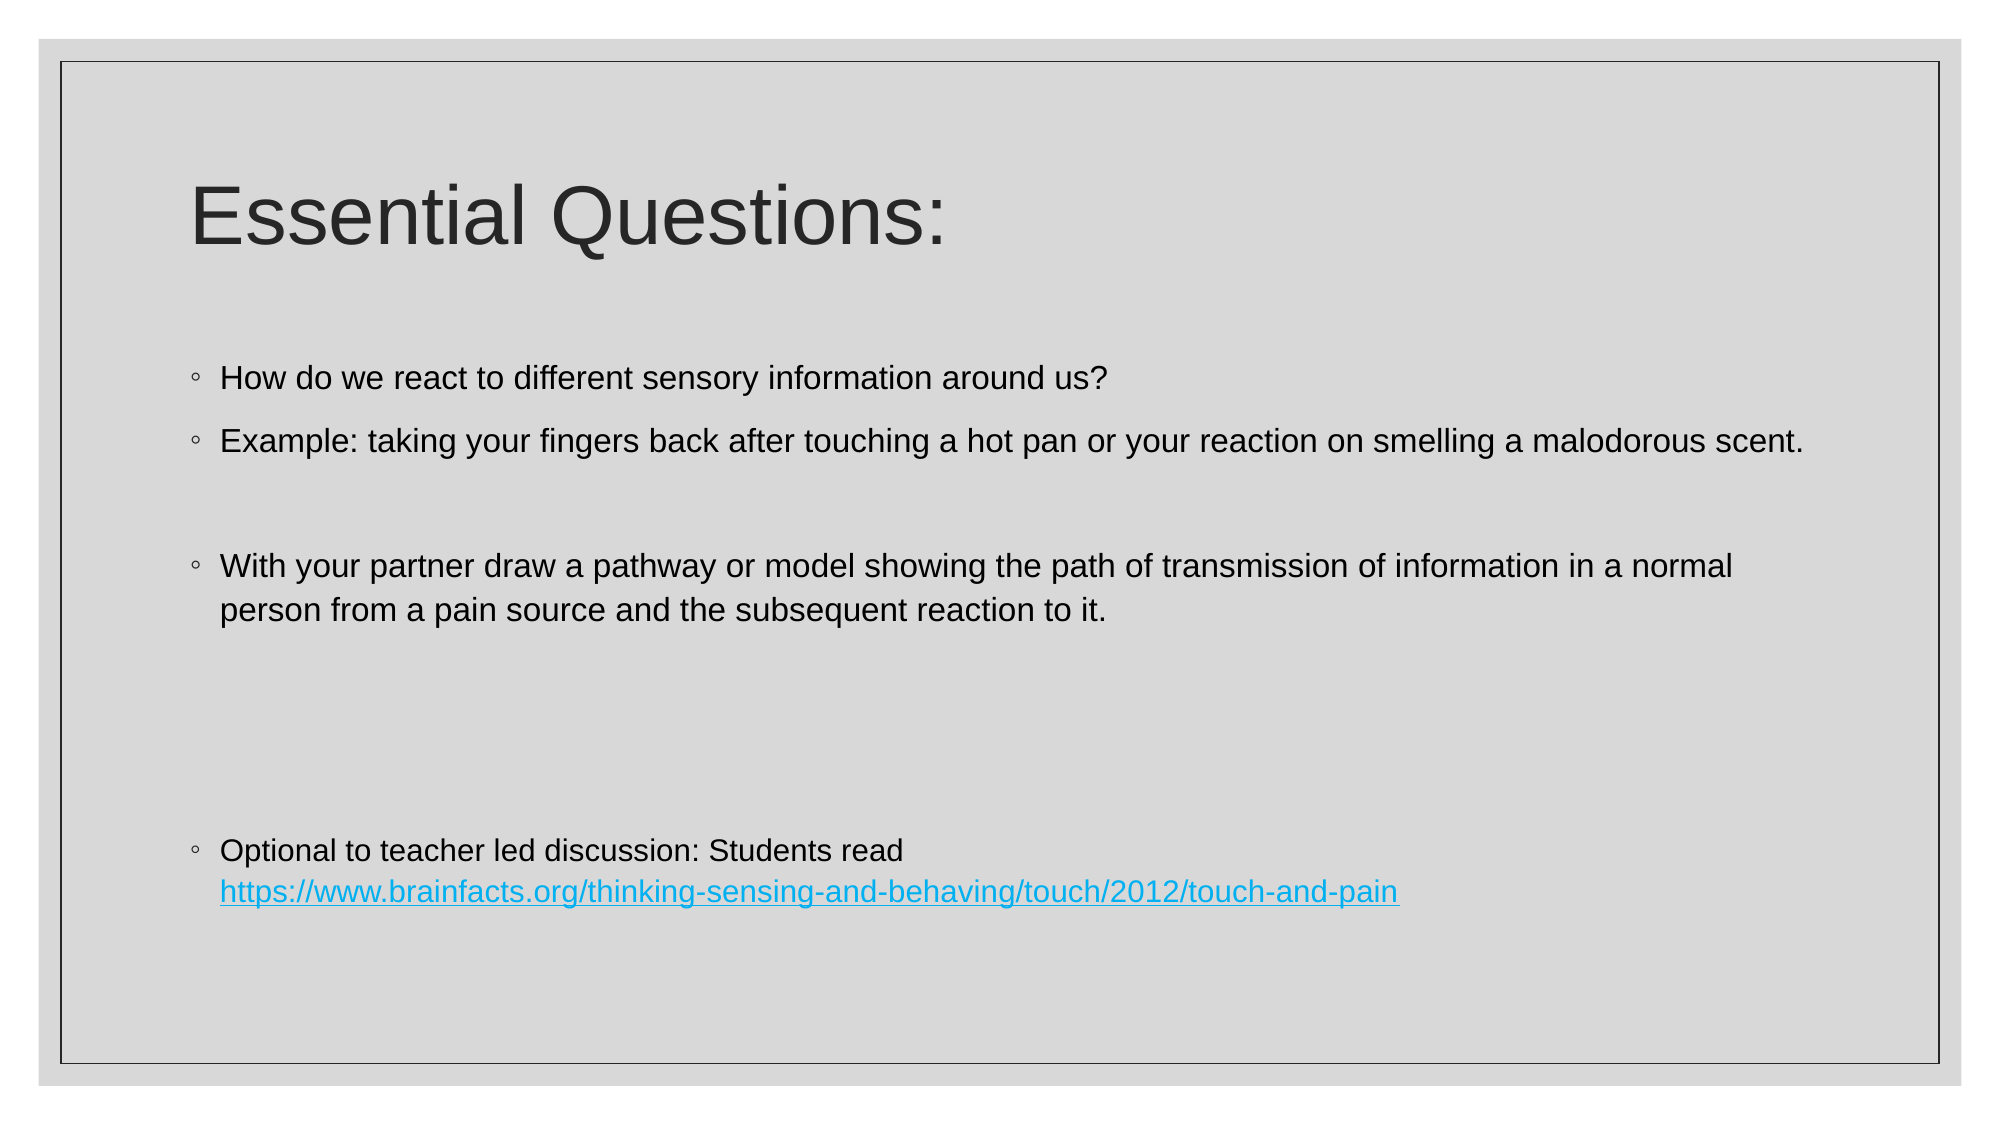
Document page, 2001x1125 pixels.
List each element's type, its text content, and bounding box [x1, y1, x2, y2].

title Essential Questions: [174, 105, 1825, 331]
list How do we react to different sensory information around us? Example: taking your fingers back after touching a hot pan or your reaction on smelling a malodorous scent. With your partner draw a pathway or model showing the path of transmission of information in a normal person from a pain source and the subsequent reaction to it. Optional to teacher led discussion: Students read https://www.brainfacts.org/thinking-sensing-and-behaving/touch/2012/touch-and-pain [174, 345, 1825, 977]
